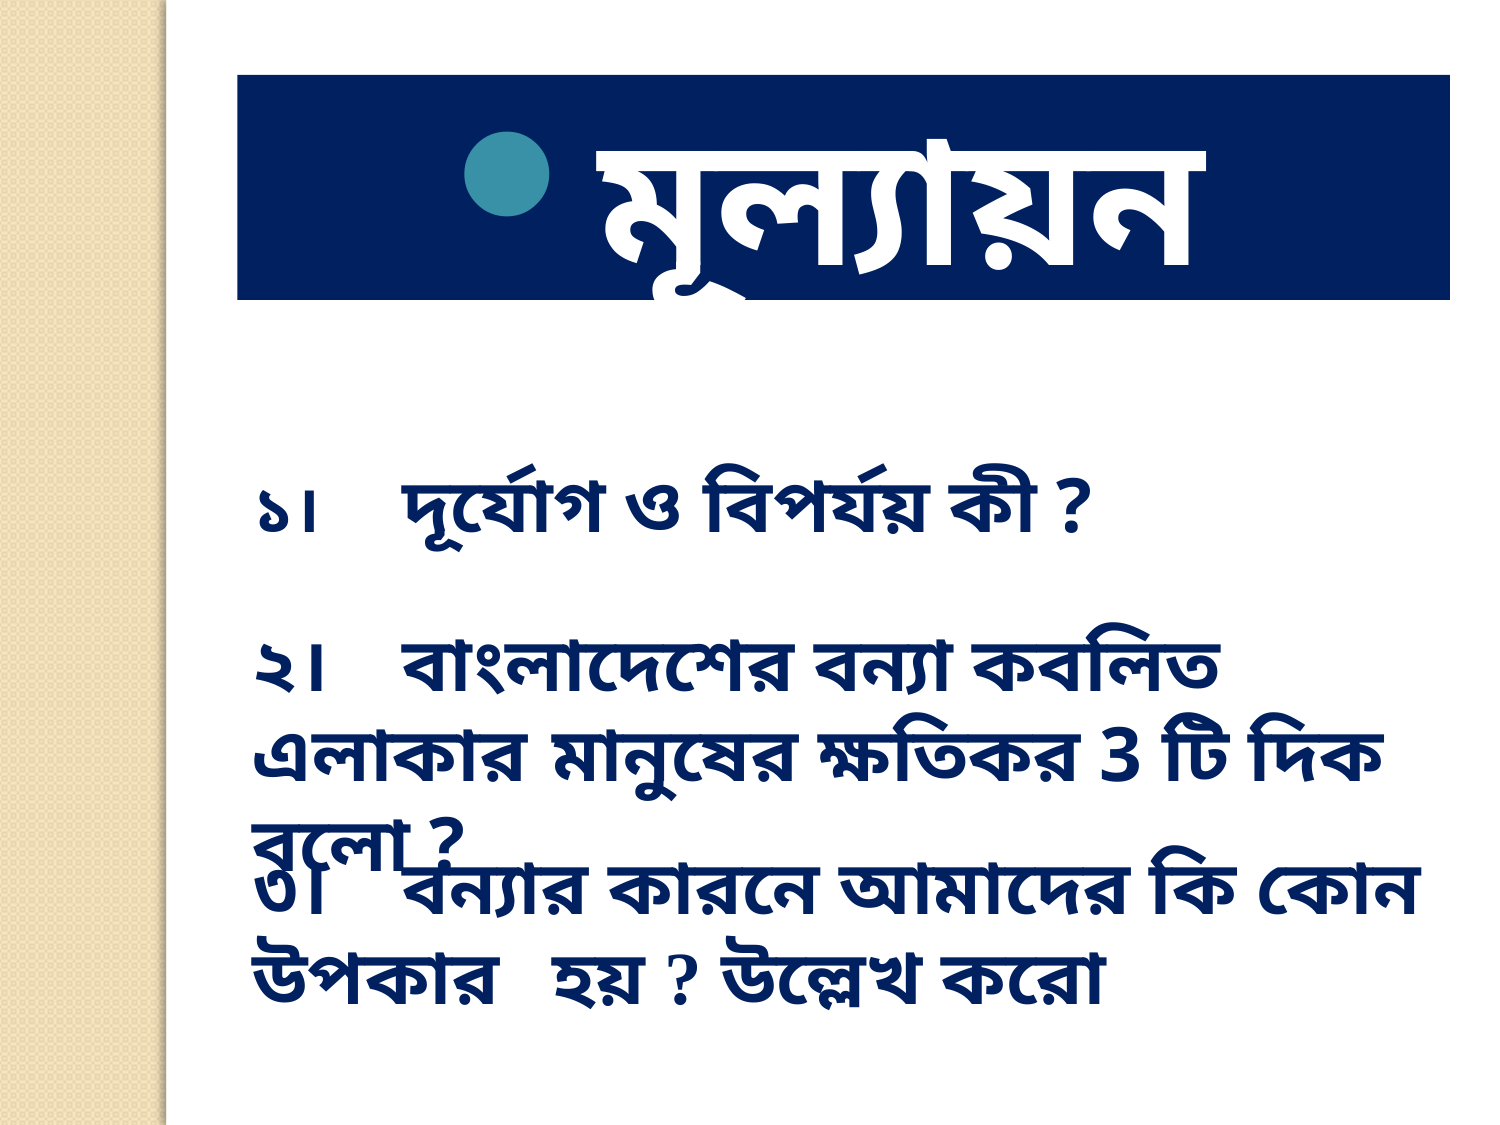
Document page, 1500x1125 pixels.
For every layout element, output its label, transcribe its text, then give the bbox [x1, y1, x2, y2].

text_box ৩। বন্যার কারনে আমাদের কি কোন উপকার হয় ? উল্লেখ করো [237, 762, 1450, 1028]
text_box মূল্যায়ন [237, 74, 1450, 300]
text_box ১। দূর্যোগ ও বিপর্যয় কী ? [237, 449, 1450, 555]
text_box ২। বাংলাদেশের বন্যা কবলিত এলাকার মানুষের ক্ষতিকর 3 টি দিক বলো ? [237, 558, 1438, 762]
